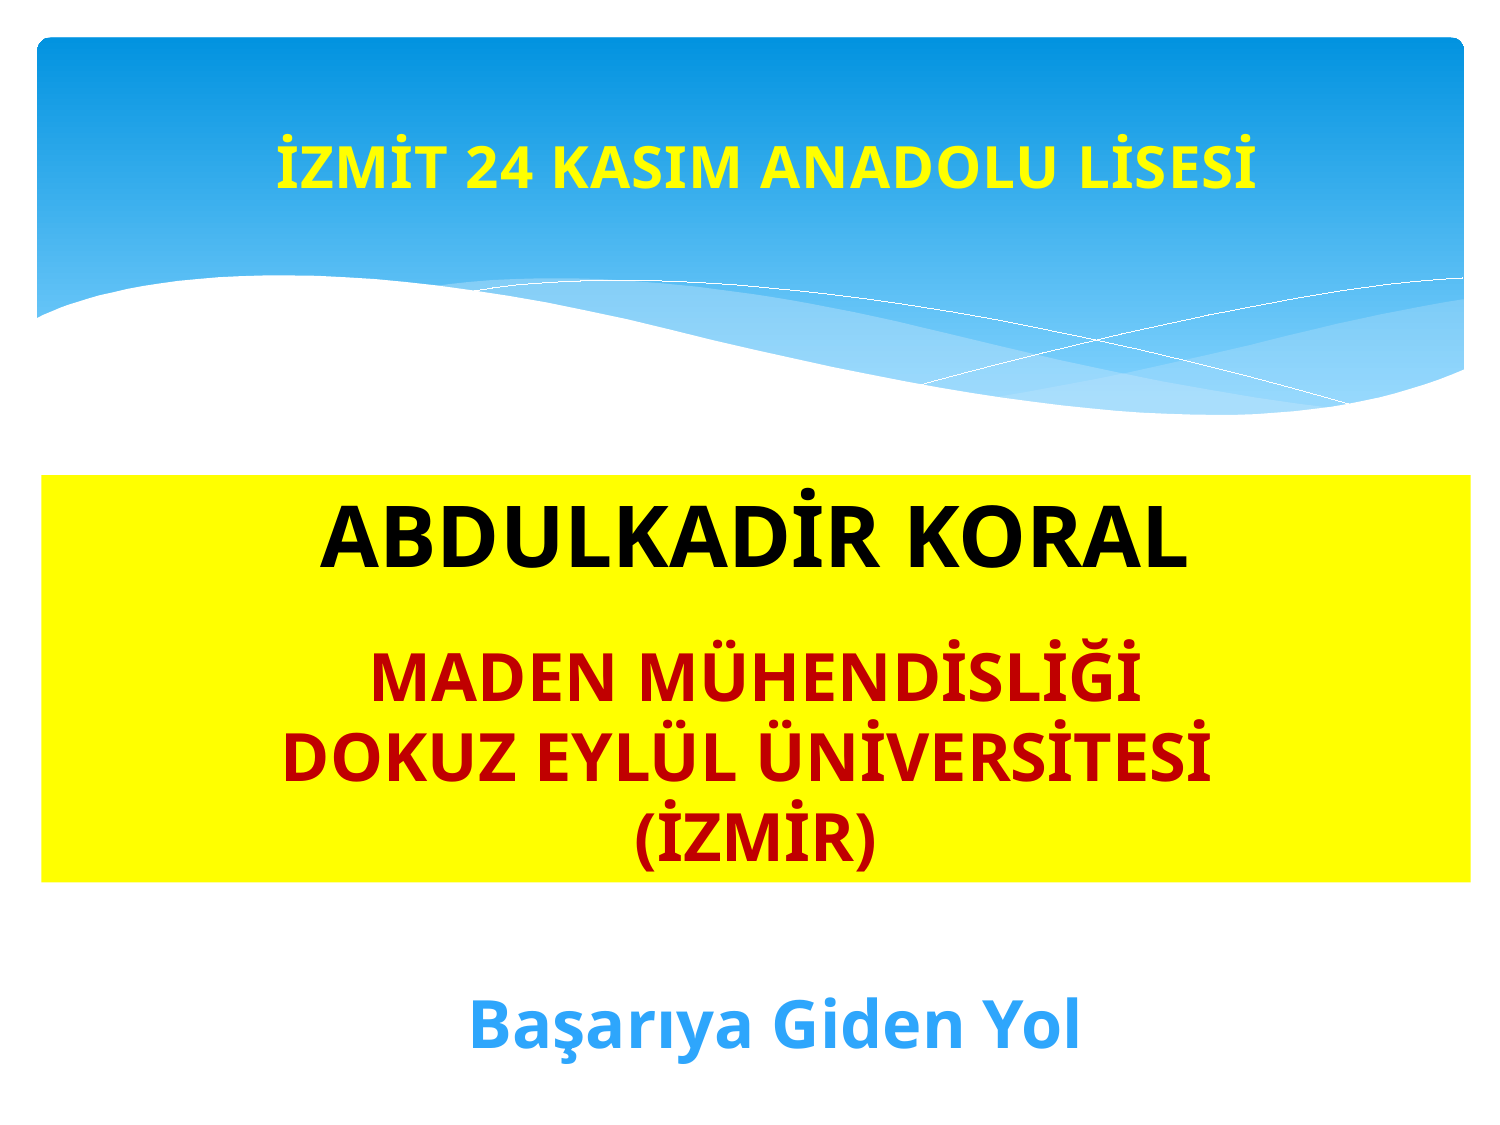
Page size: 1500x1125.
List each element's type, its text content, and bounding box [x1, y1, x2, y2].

text_box İZMİT 24 KASIM ANADOLU LİSESİ [194, 122, 1341, 207]
text_box ABDULKADİR KORAL MADEN MÜHENDİSLİĞİ DOKUZ EYLÜL ÜNİVERSİTESİ (İZMİR) [41, 475, 1471, 883]
text_box Başarıya Giden Yol [437, 974, 1114, 1070]
